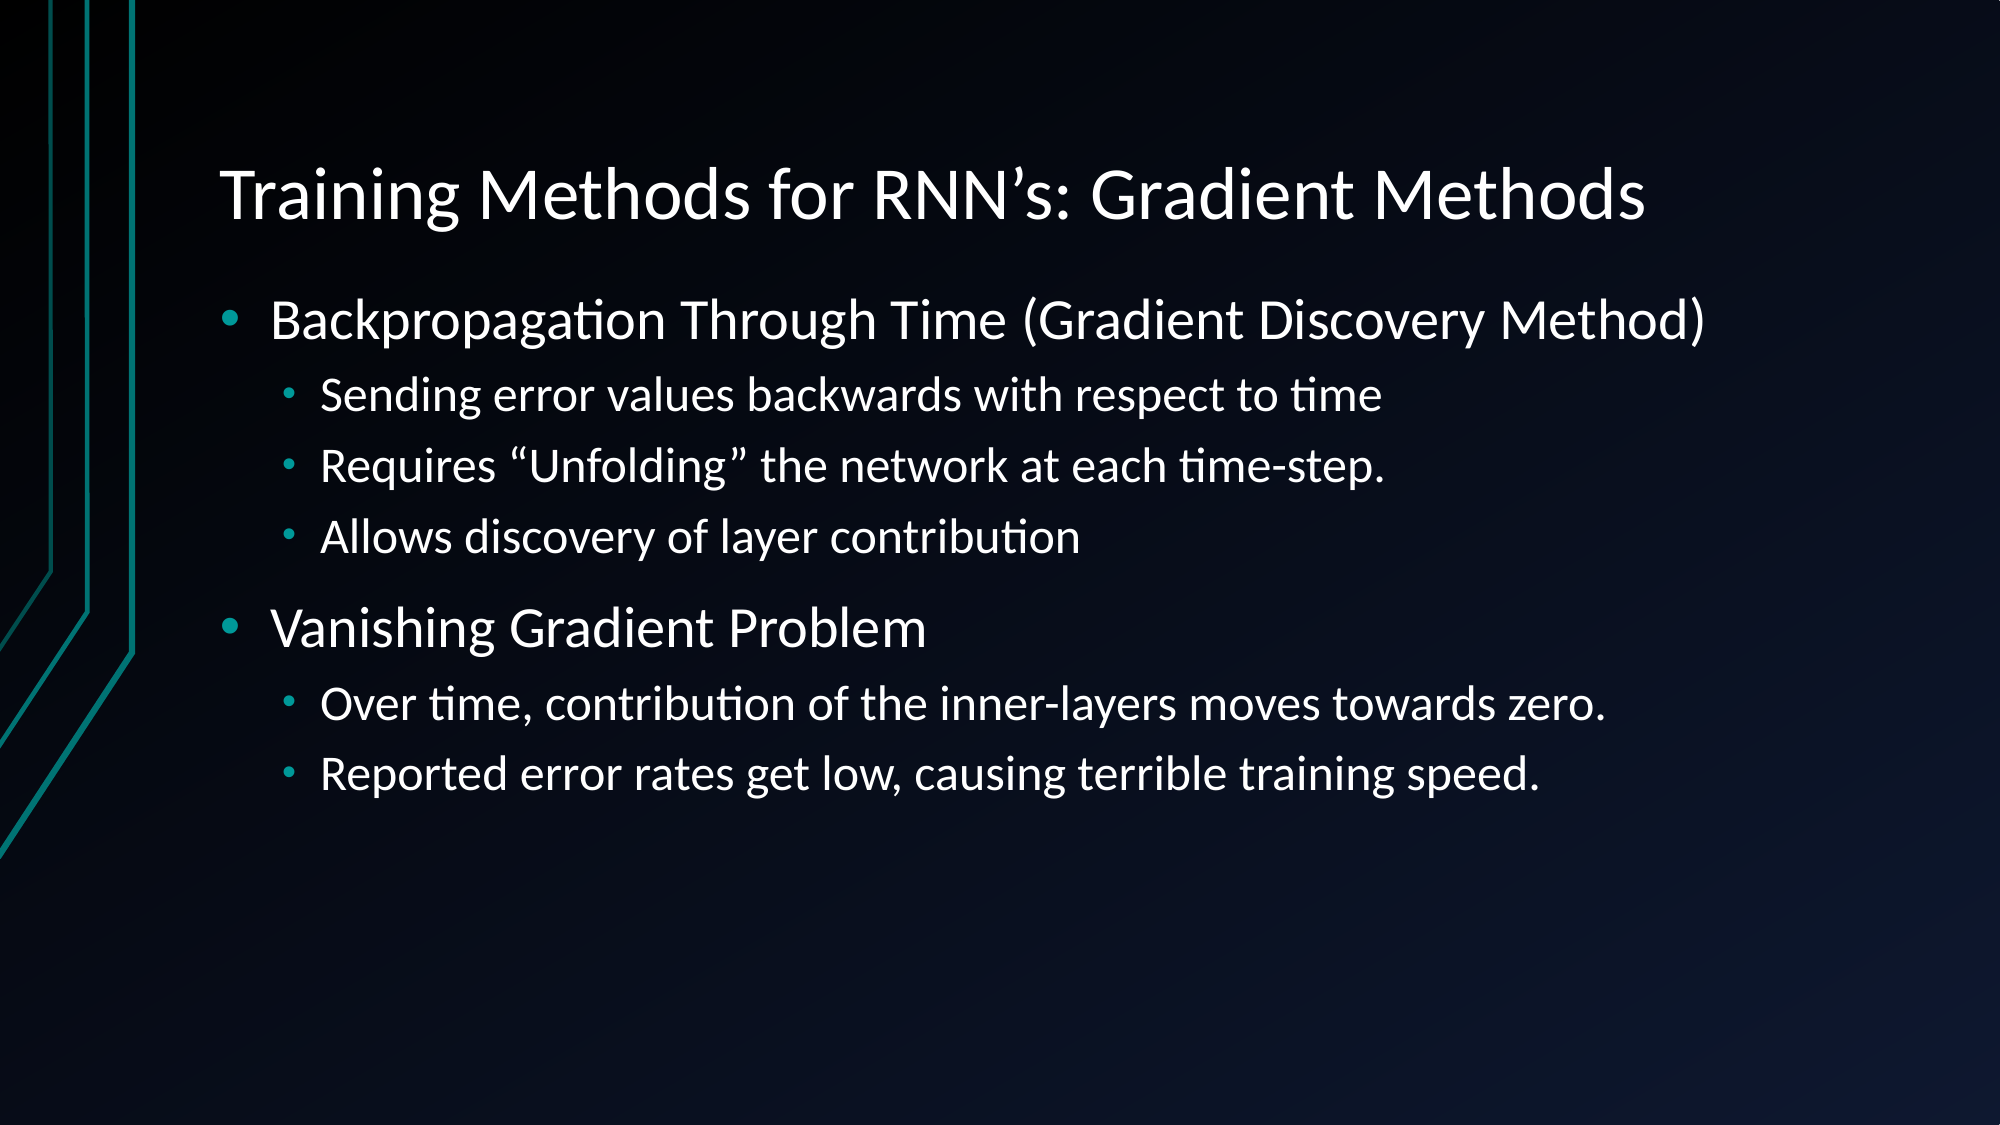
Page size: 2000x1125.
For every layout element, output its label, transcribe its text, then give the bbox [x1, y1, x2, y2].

list Backpropagation Through Time (Gradient Discovery Method) Sending error values backwards with respect to time Requires “Unfolding” the network at each time-step. Allows discovery of layer contribution Vanishing Gradient Problem Over time, contribution of the inner-layers moves towards zero. Reported error rates get low, causing terrible training speed. [199, 279, 1900, 1012]
title Training Methods for RNN’s: Gradient Methods [199, 45, 1900, 246]
